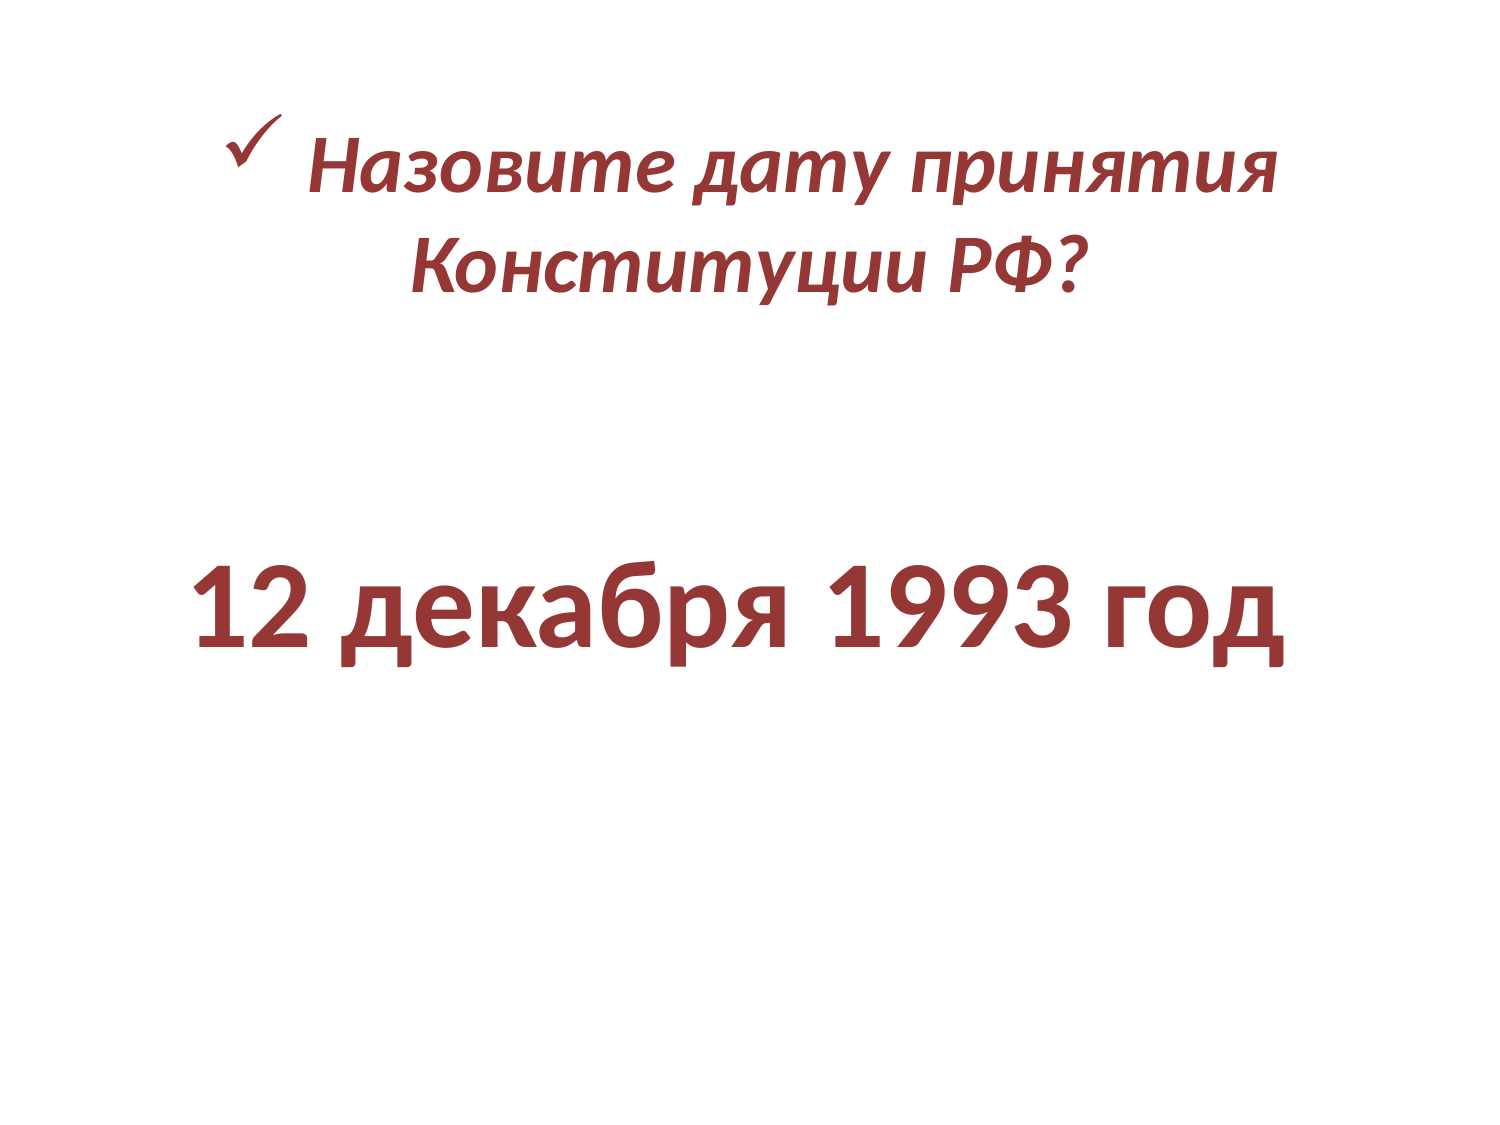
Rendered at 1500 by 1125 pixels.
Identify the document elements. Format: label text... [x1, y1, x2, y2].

text_box Назовите дату принятия Конституции РФ? [182, 101, 1317, 317]
text_box 12 декабря 1993 год [171, 515, 1317, 680]
